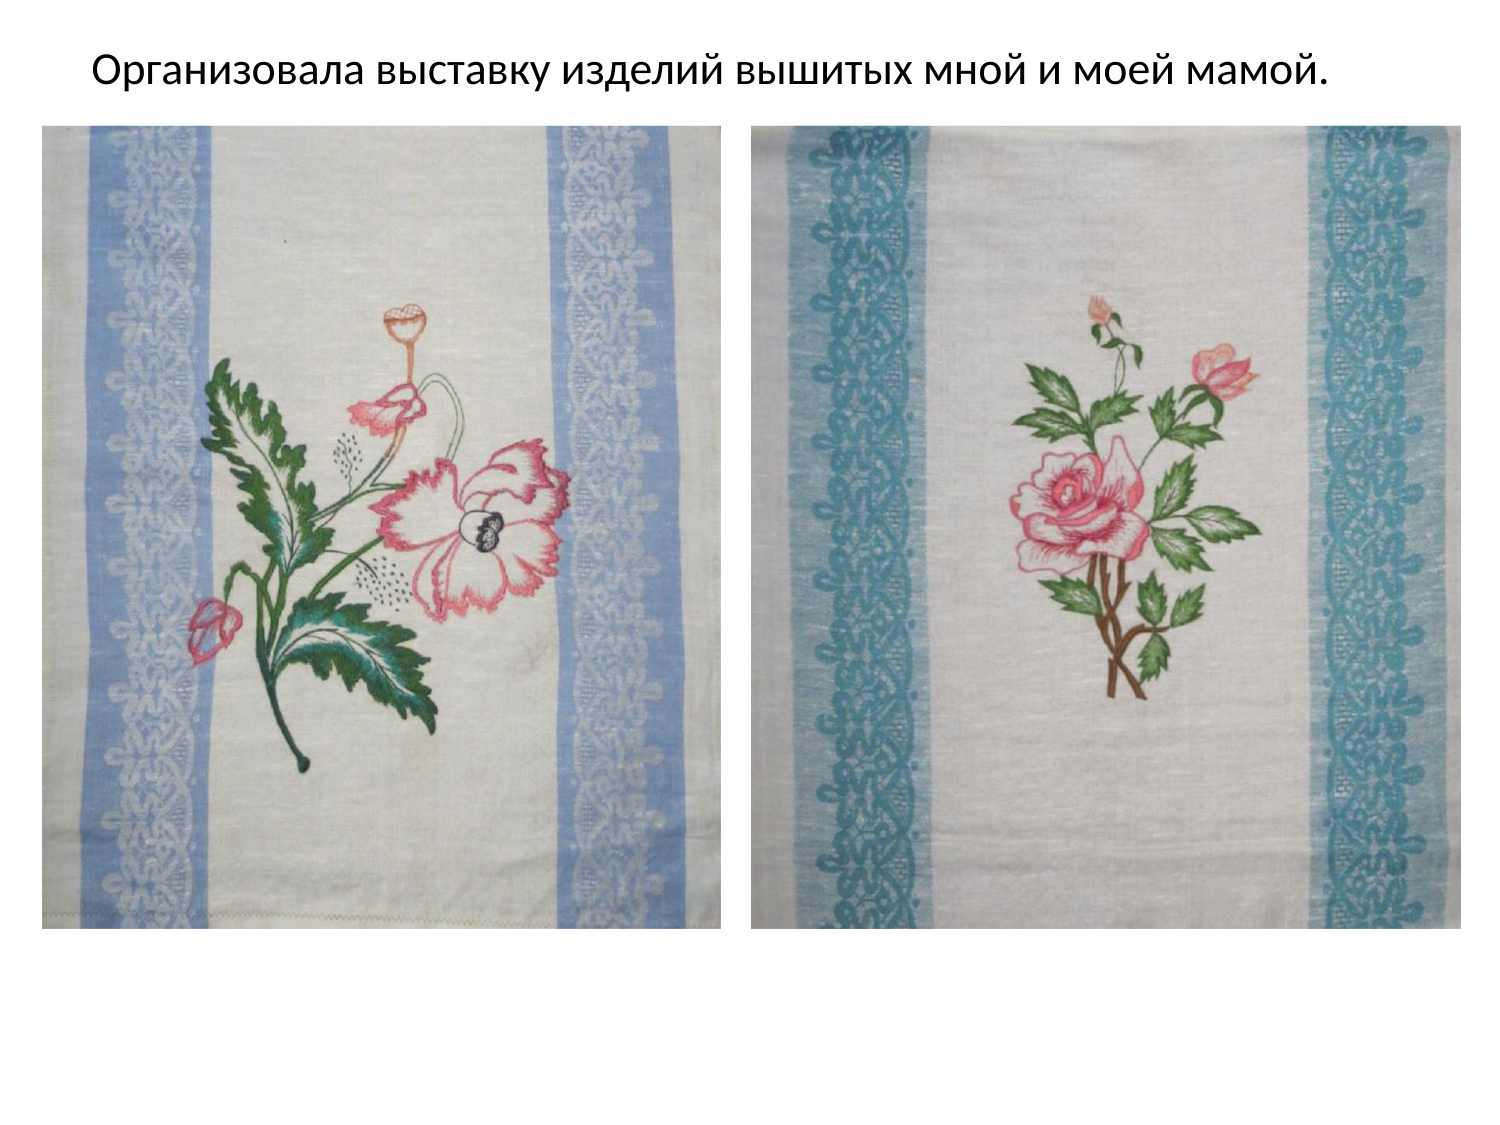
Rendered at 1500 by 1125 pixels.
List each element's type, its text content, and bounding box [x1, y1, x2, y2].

picture [0, 126, 1500, 928]
text_box Организовала выставку изделий вышитых мной и моей мамой. [76, 30, 1400, 101]
